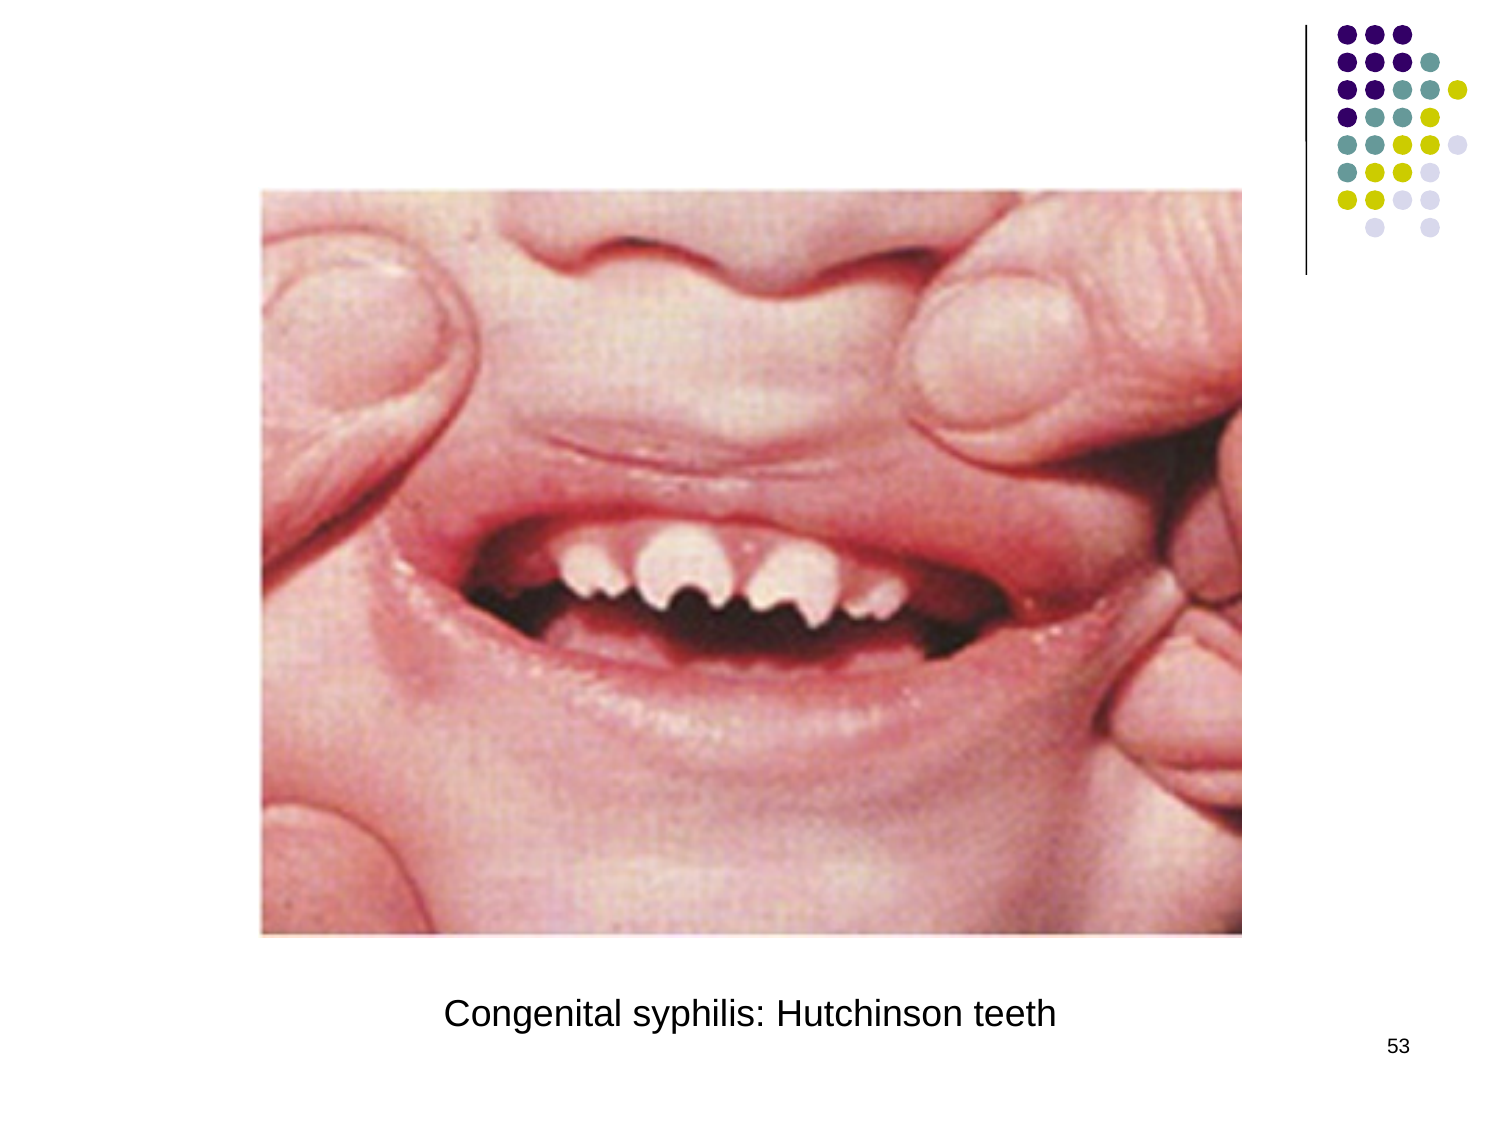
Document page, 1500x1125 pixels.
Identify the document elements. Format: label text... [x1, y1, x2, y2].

text_box Congenital syphilis: Hutchinson teeth [428, 982, 1072, 1042]
slide_number 53 [1074, 1025, 1425, 1100]
picture [257, 187, 1242, 938]
